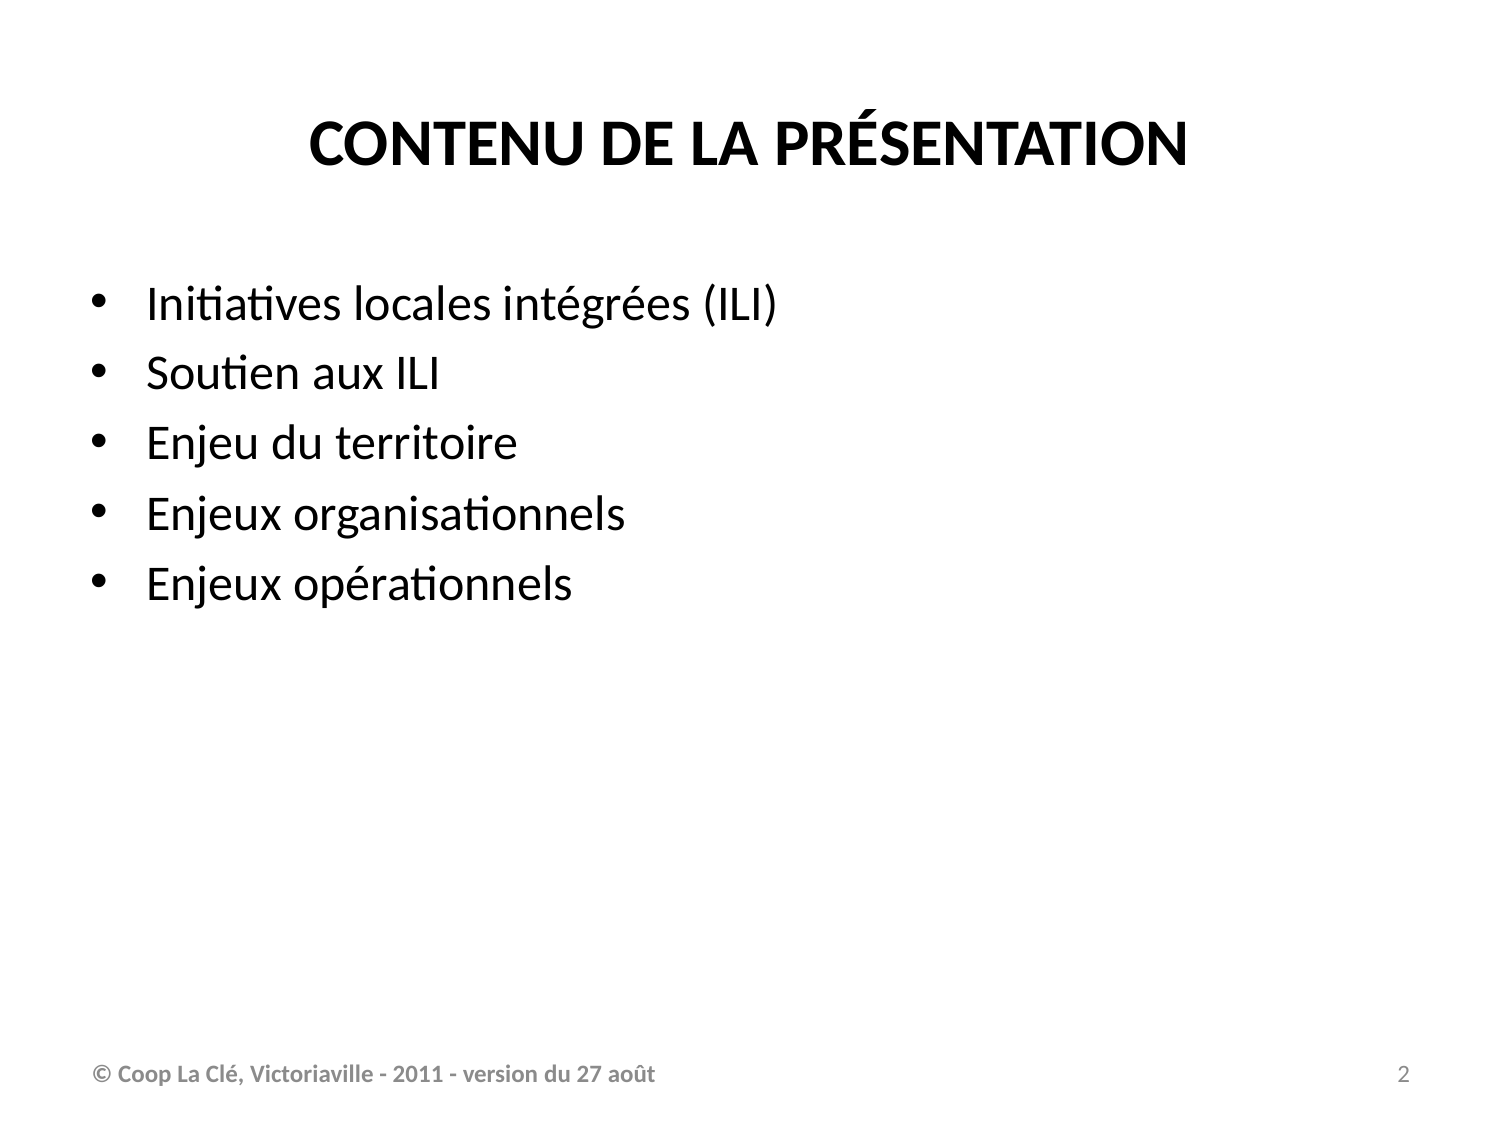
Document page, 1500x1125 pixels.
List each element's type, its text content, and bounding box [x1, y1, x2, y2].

title Contenu de la présentation [75, 45, 1425, 233]
slide_number 2 [1074, 1042, 1425, 1103]
list Initiatives locales intégrées (ILI) Soutien aux ILI Enjeu du territoire Enjeux organisationnels Enjeux opérationnels [75, 262, 1425, 1005]
footer © Coop La Clé, Victoriaville - 2011 - version du 27 août [76, 1042, 739, 1103]
